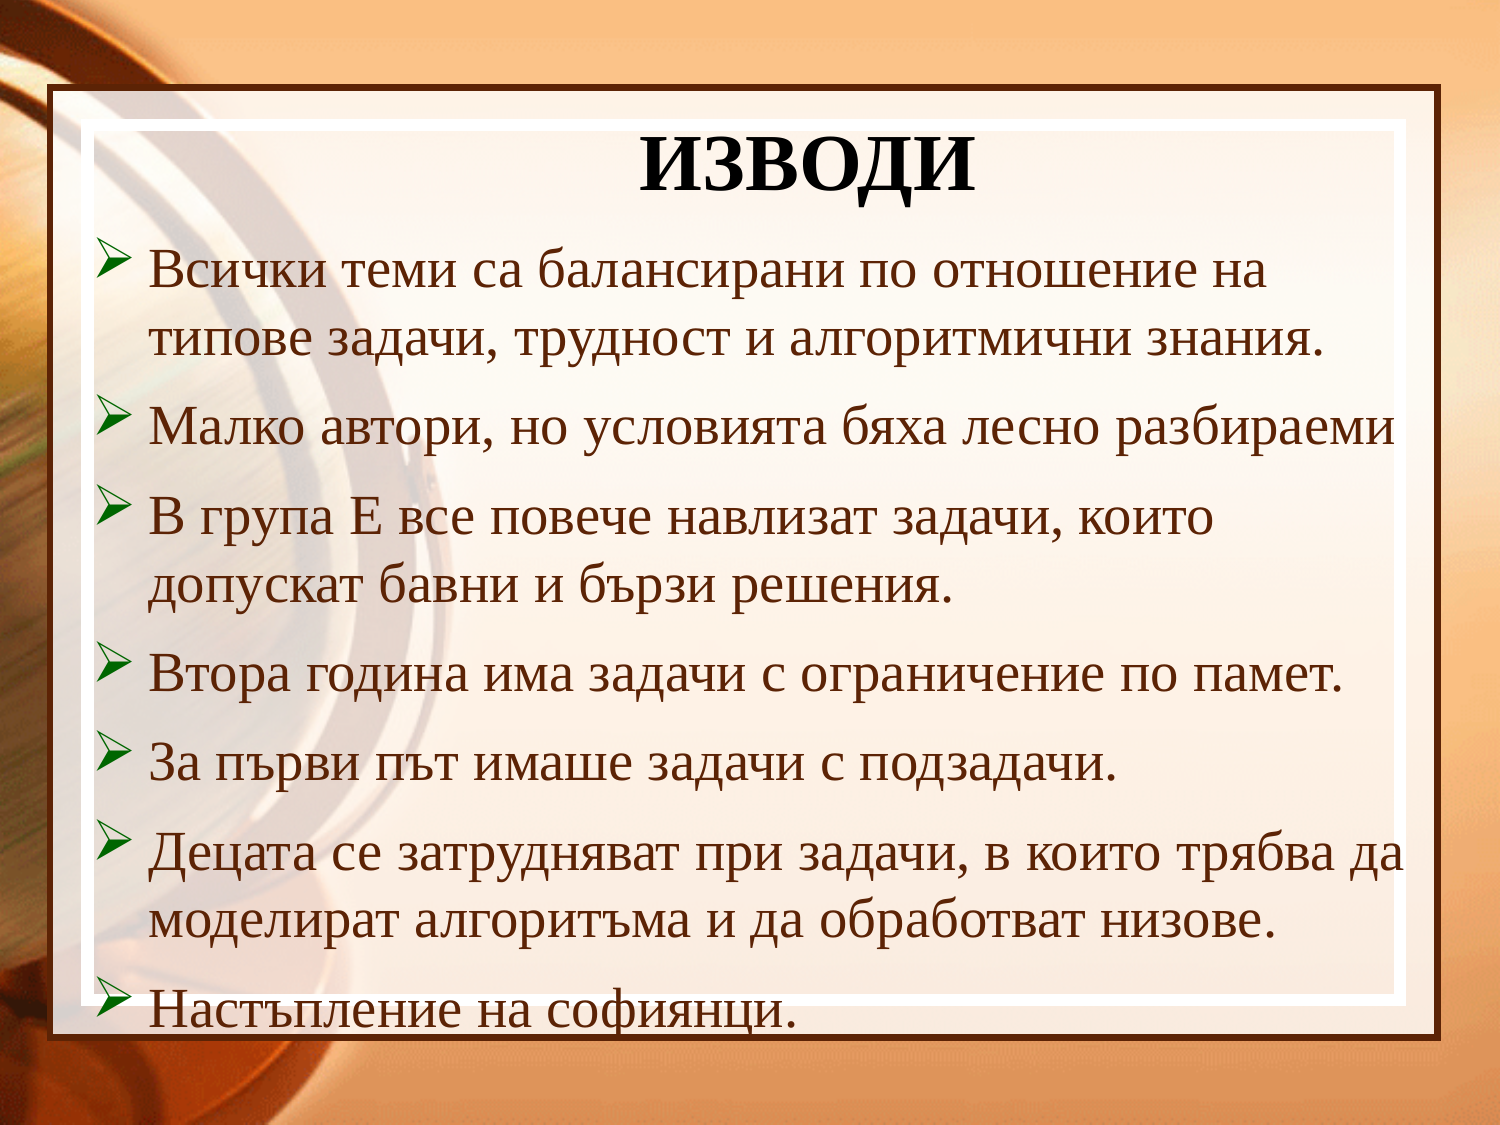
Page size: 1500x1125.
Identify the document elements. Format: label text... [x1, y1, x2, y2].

picture [0, 0, 1500, 1125]
title ИЗВОДИ [289, 101, 1327, 215]
list Всички теми са балансирани по отношение на типове задачи, трудност и алгоритмични знания. Малко автори, но условията бяха лесно разбираеми В група Е все повече навлизат задачи, които допускат бавни и бързи решения. Втора година има задачи с ограничение по памет. За първи път имаше задачи с подзадачи. Децата се затрудняват при задачи, в които трябва да моделират алгоритъма и да oбработват низове. Настъпление на софиянци. [76, 223, 1421, 1069]
